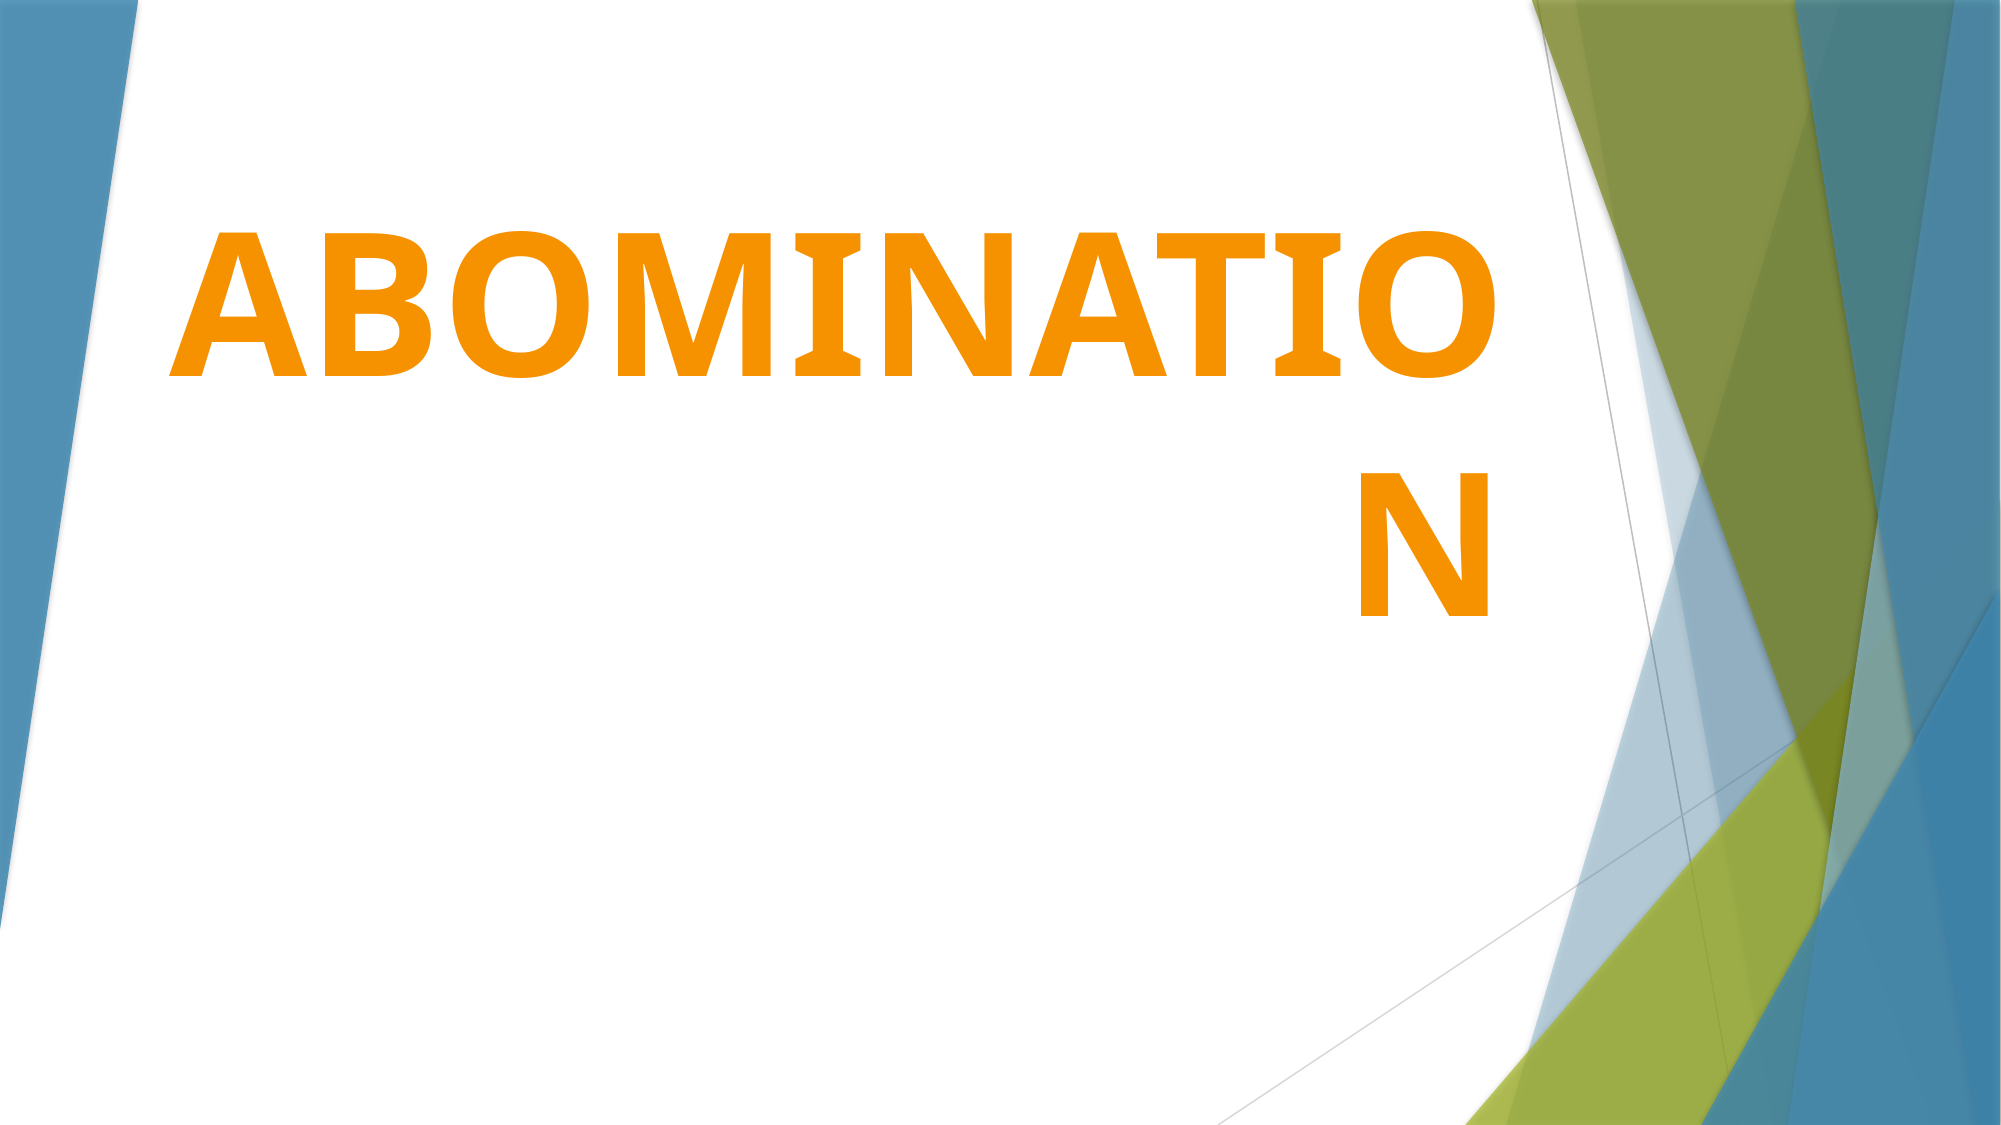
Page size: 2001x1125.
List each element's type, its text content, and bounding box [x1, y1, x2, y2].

title ABOMINATION [145, 397, 1522, 665]
